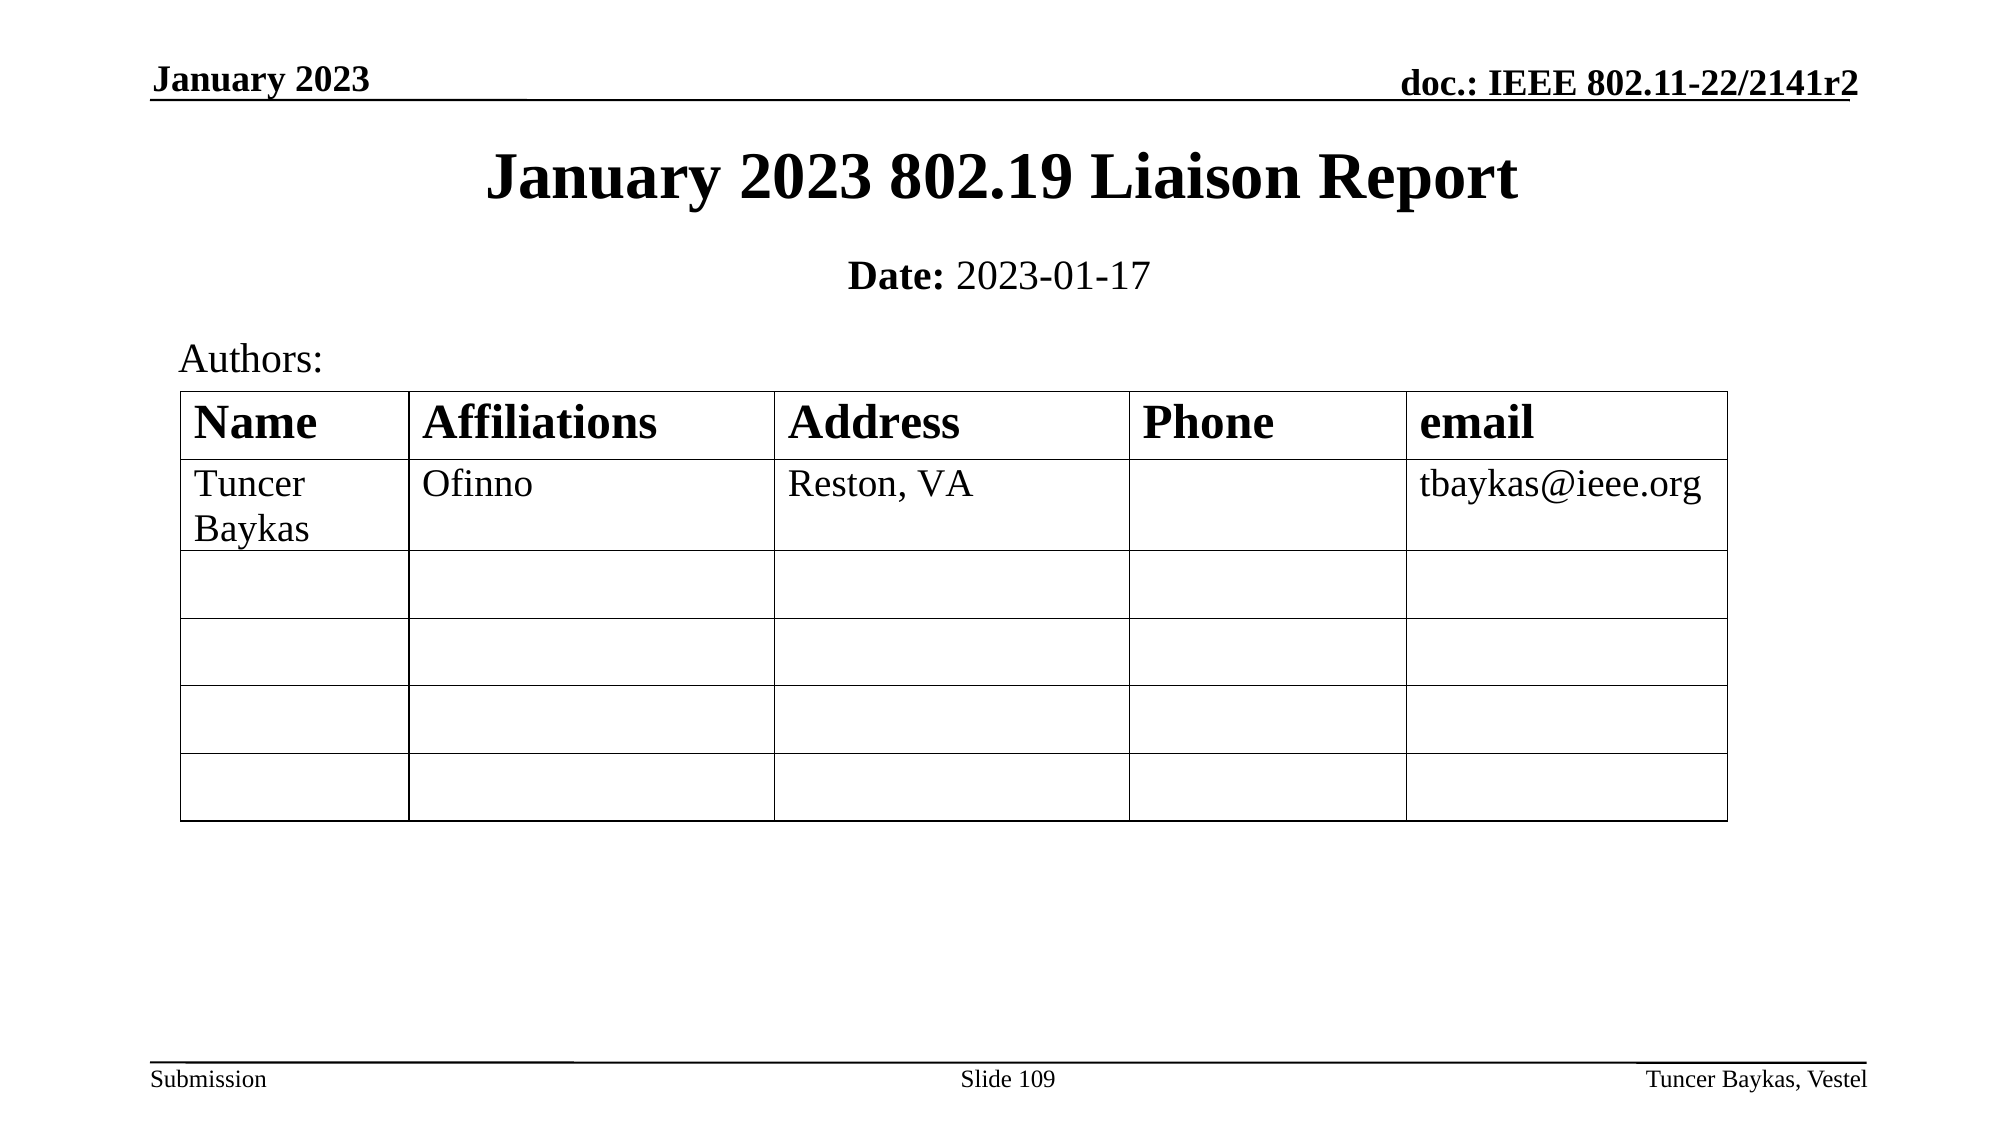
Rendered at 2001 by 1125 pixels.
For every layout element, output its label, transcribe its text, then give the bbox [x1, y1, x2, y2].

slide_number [152, 54, 563, 100]
title January 2023 802.19 Liaison Report [152, 110, 1853, 234]
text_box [161, 390, 1764, 885]
text_box Authors: [162, 323, 401, 387]
slide_number Slide 109 [950, 1061, 1067, 1123]
footer Tuncer Baykas, Vestel [1171, 1061, 1869, 1093]
subtitle Date: 2023-01-17 [299, 239, 1701, 319]
